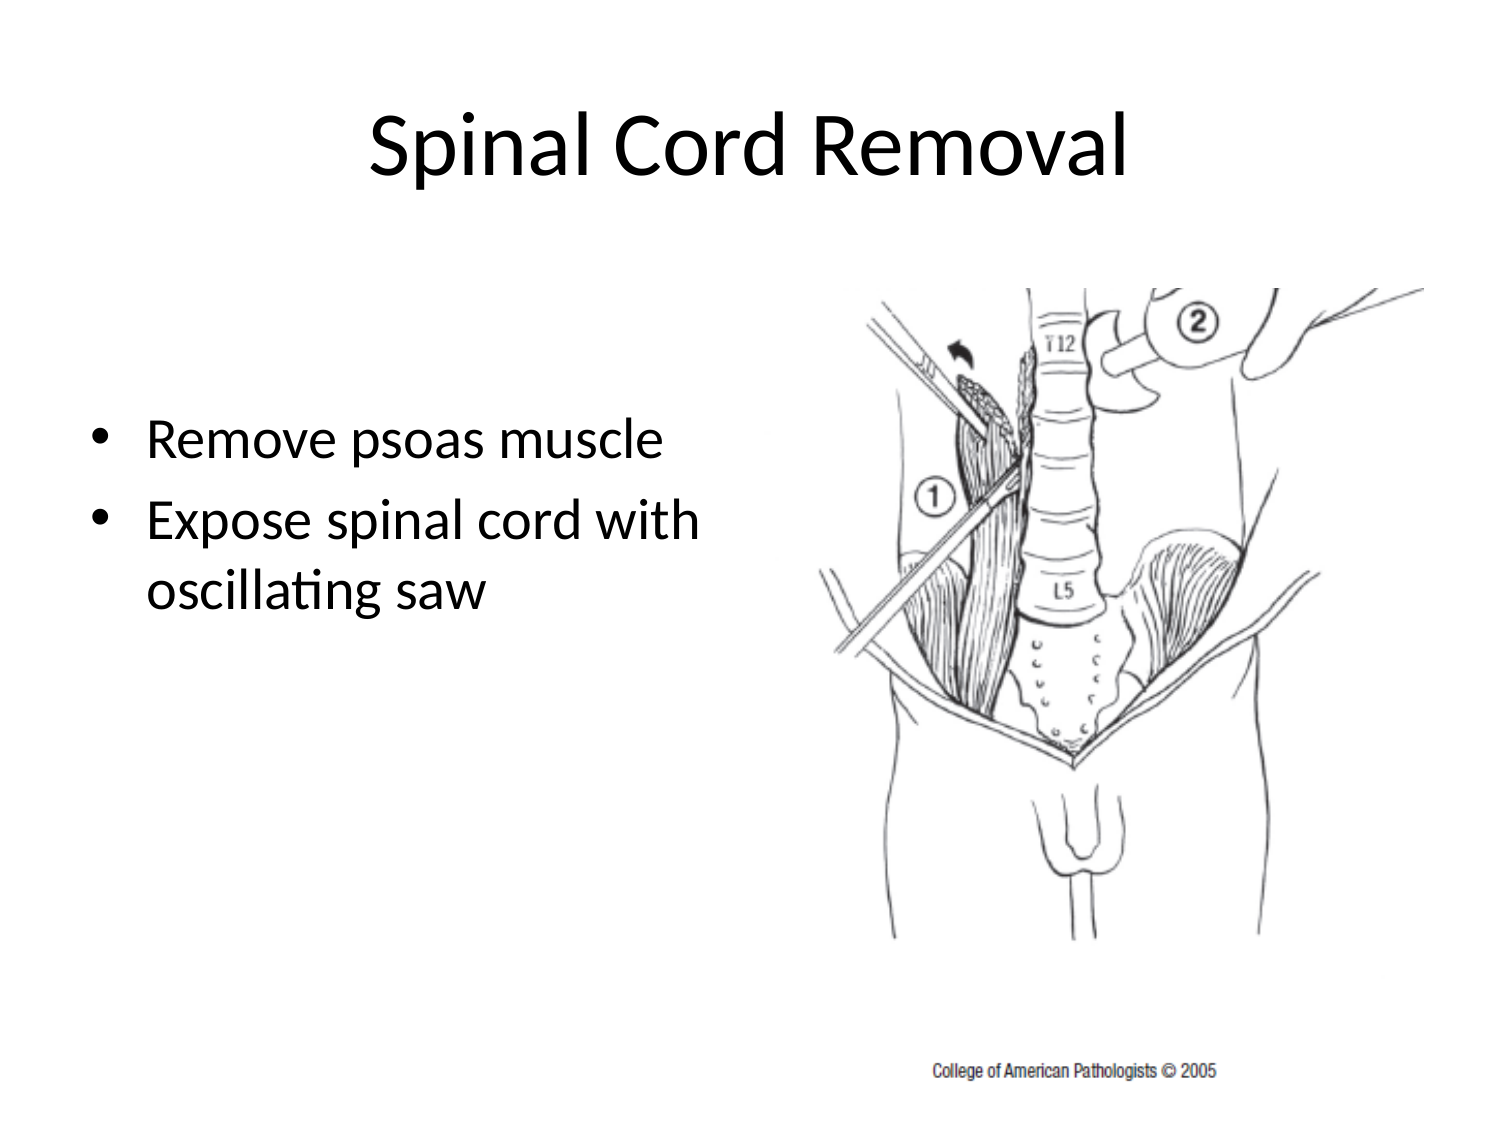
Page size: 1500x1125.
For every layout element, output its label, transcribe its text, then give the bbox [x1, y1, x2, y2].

title Spinal Cord Removal [75, 45, 1425, 233]
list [739, 288, 1424, 1006]
picture [929, 1057, 1223, 1086]
list Remove psoas muscle Expose spinal cord with oscillating saw [75, 392, 734, 738]
